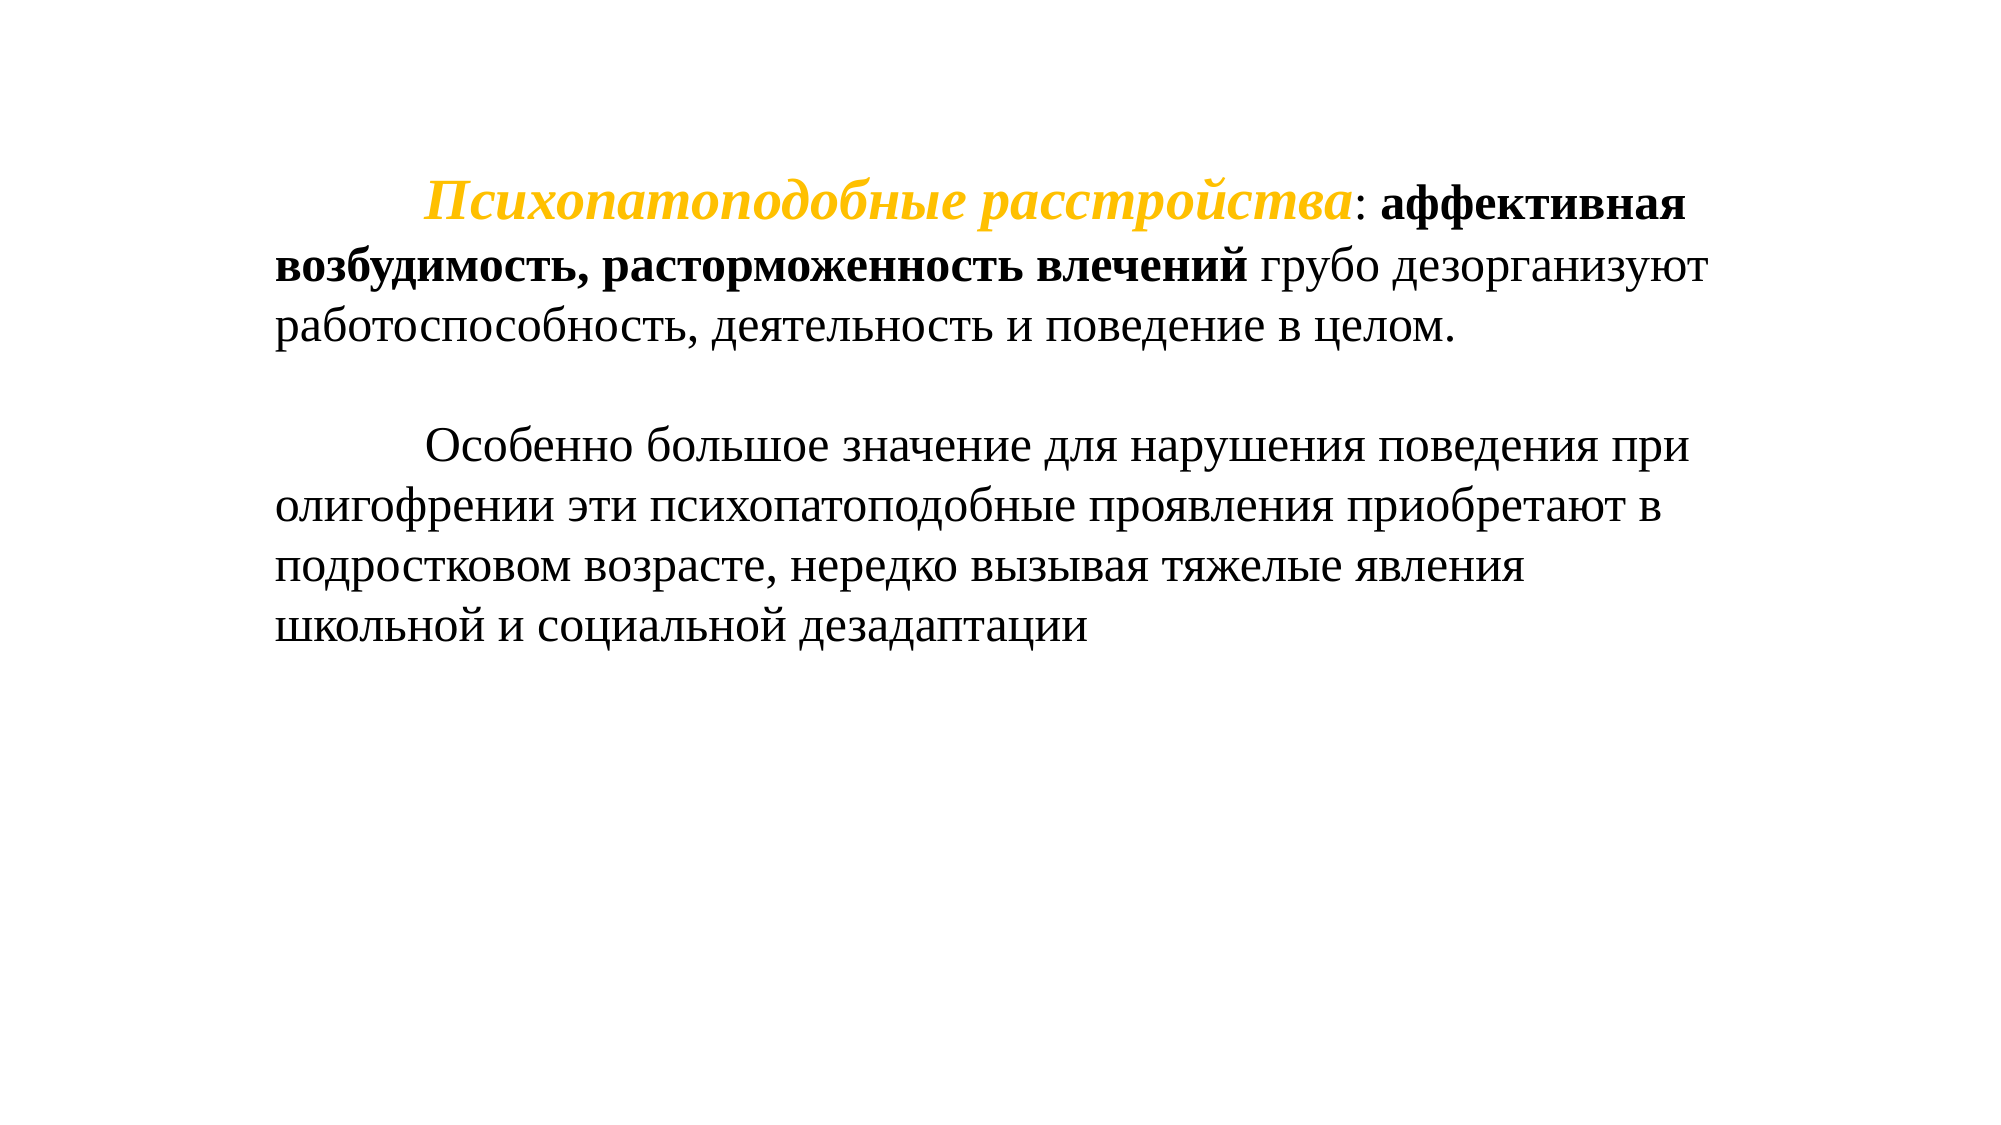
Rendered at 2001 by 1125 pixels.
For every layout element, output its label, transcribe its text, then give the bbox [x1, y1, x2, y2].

text_box Психопатоподобные расстройства: аффективная возбудимость, расторможенность влечений грубо дезорганизуют работоспособность, деятельность и поведение в целом. Особенно большое значение для нарушения поведения при олигофрении эти психопатоподобные проявления приобретают в подростковом возрасте, нередко вызывая тяжелые явления школьной и социальной дезадаптации [259, 154, 1729, 719]
